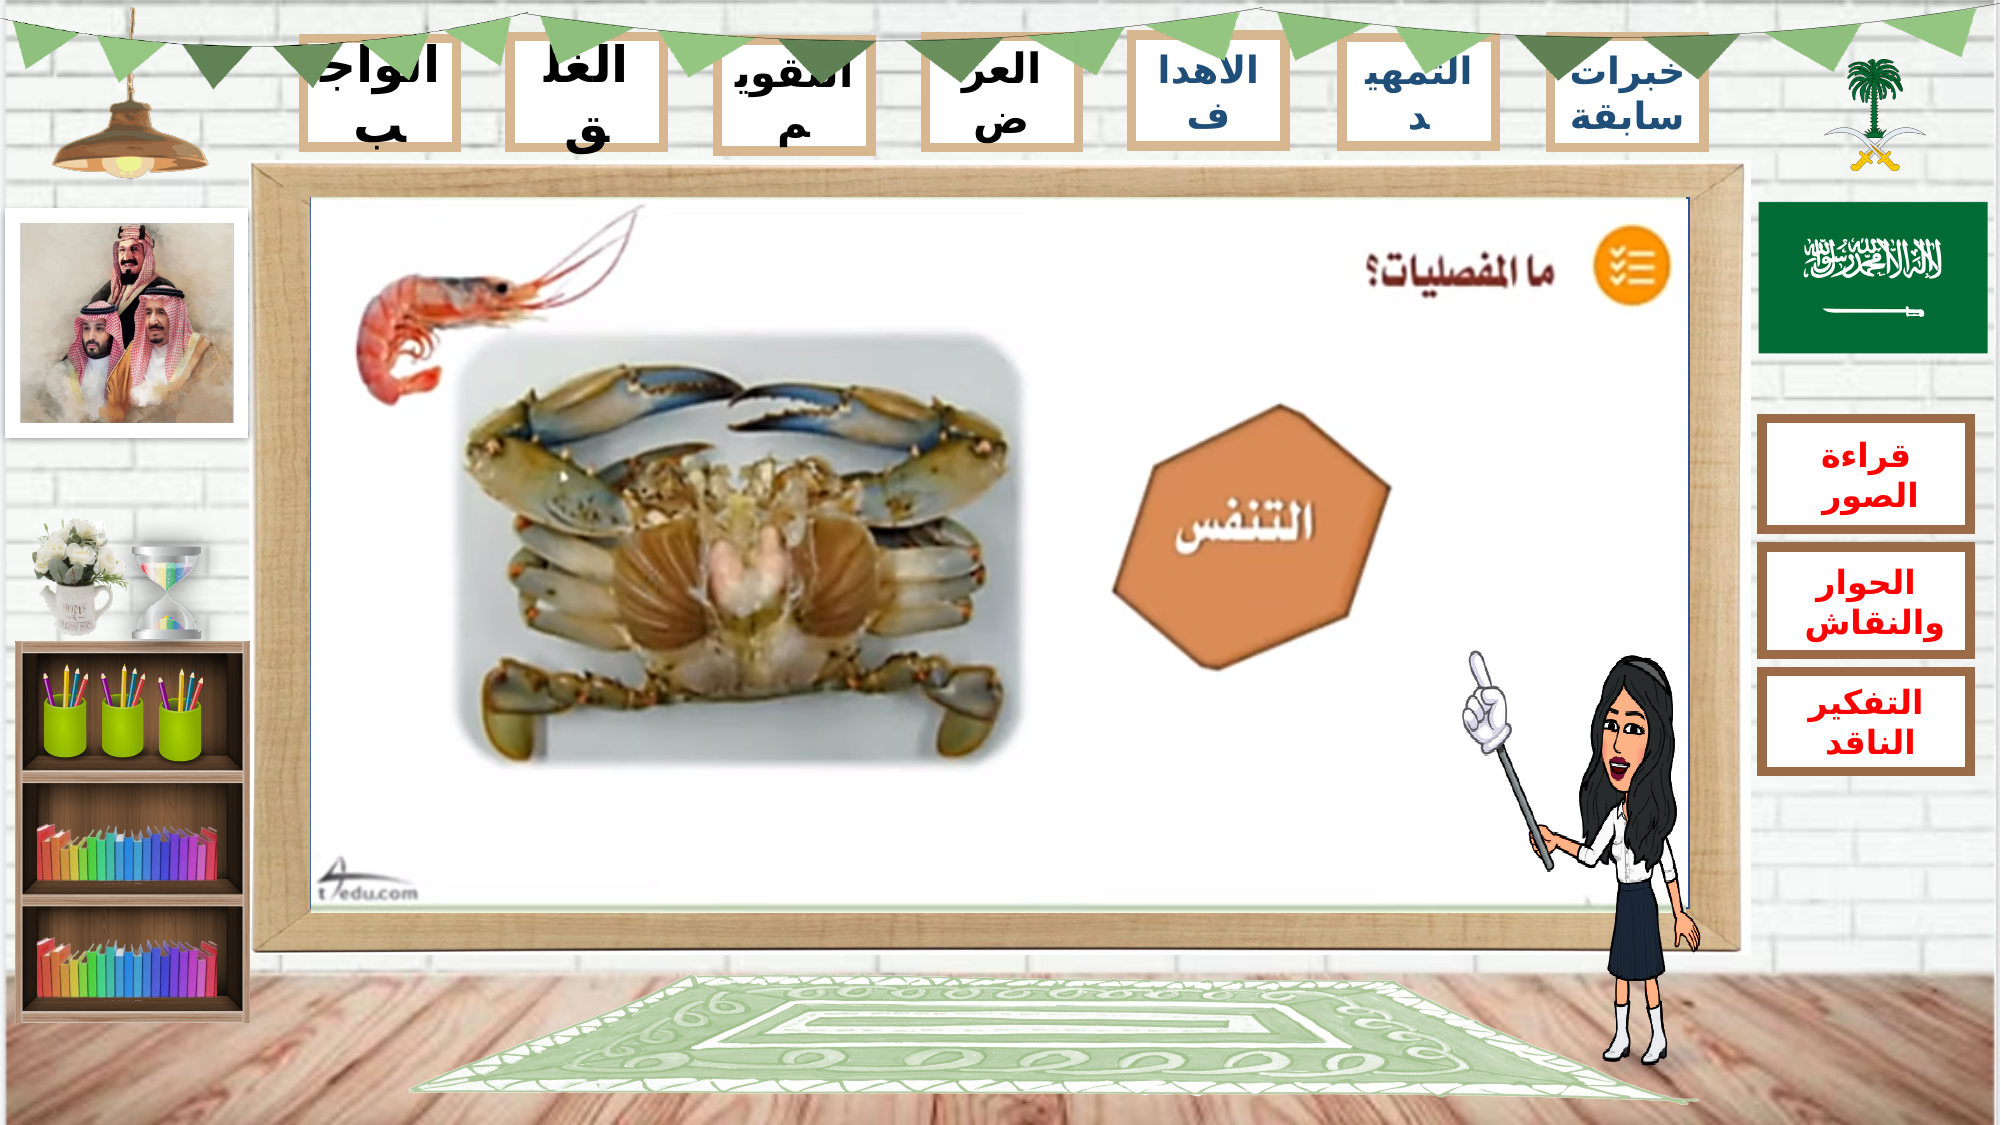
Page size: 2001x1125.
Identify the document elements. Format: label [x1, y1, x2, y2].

picture [0, 0, 2000, 1125]
text_box [1762, 418, 1971, 772]
